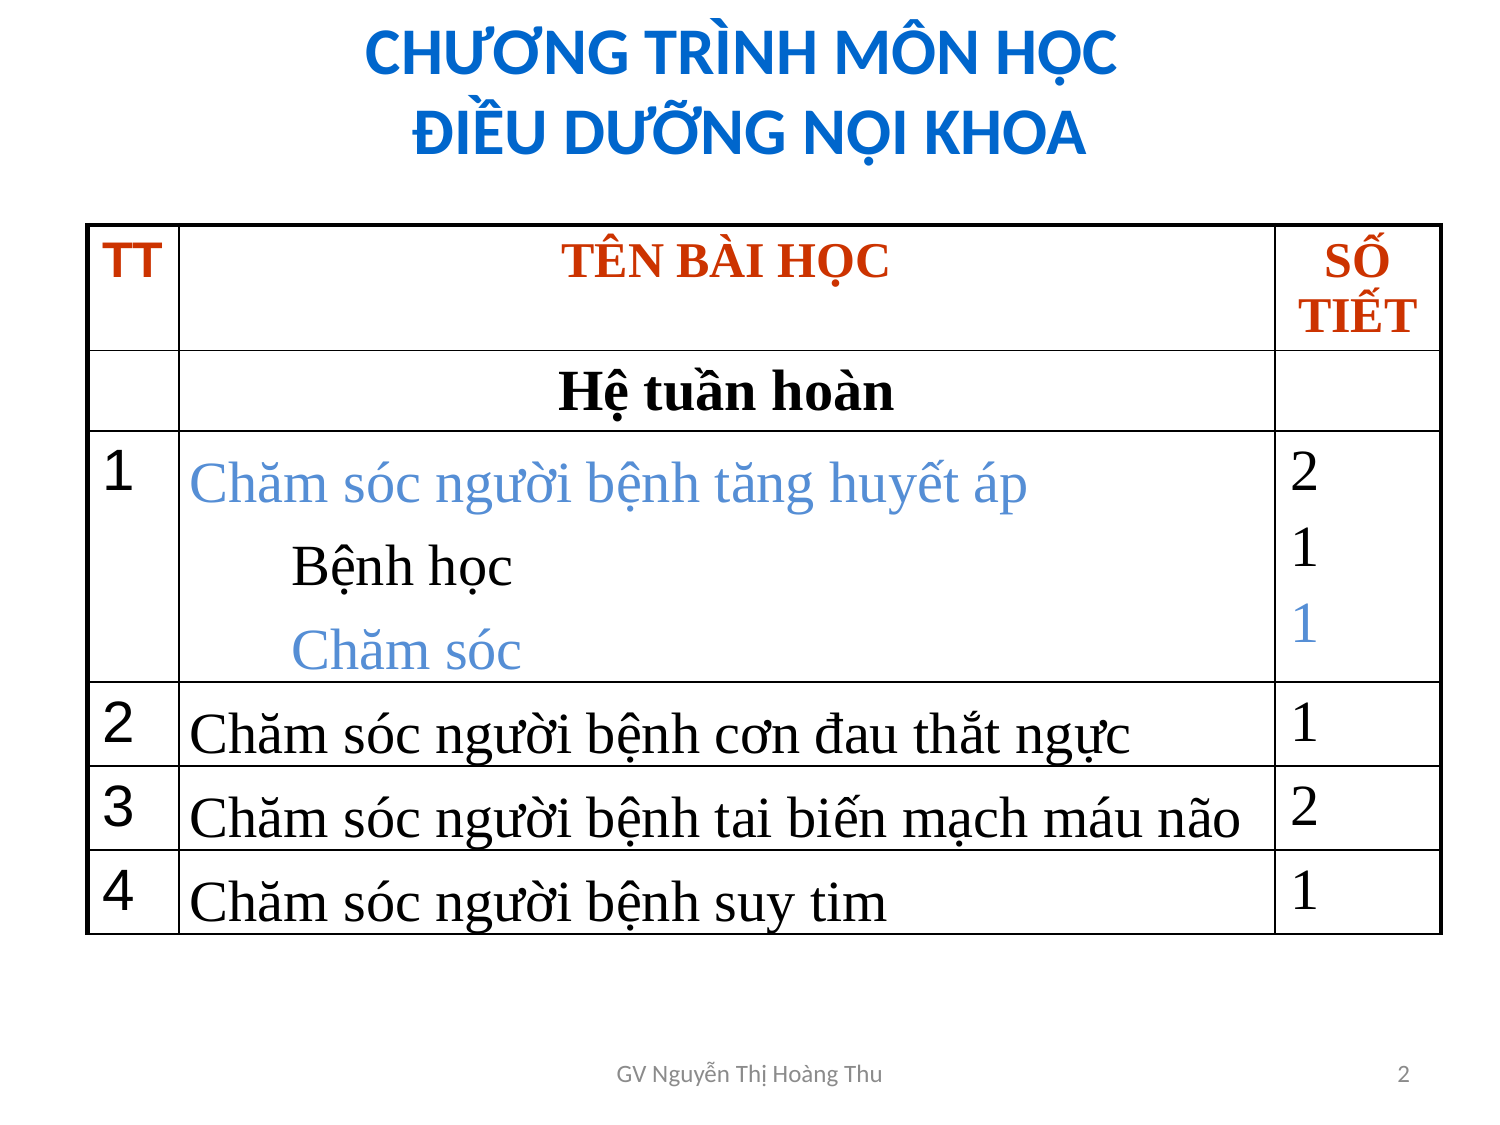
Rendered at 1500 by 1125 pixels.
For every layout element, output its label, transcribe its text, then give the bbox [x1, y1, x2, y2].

table_cell [1276, 351, 1439, 430]
table_cell 2 [90, 683, 178, 765]
table_cell 2 [1276, 767, 1439, 849]
table_cell Chăm sóc người bệnh suy tim [180, 851, 1274, 933]
table_cell 1 [1276, 683, 1439, 765]
title CHƯƠNG TRÌNH MÔN HỌC ĐIỀU DƯỠNG NỘI KHOA [75, 0, 1425, 175]
table_cell Hệ tuần hoàn [180, 351, 1274, 430]
table_header TT [90, 227, 178, 350]
table_cell 1 [1276, 851, 1439, 933]
table_cell Chăm sóc người bệnh tai biến mạch máu não [180, 767, 1274, 849]
table_cell [90, 351, 178, 430]
table_cell 1 [90, 432, 178, 681]
table_cell 2 1 1 [1276, 432, 1439, 681]
table_cell 4 [90, 851, 178, 933]
footer GV Nguyễn Thị Hoàng Thu [512, 1042, 988, 1103]
table_cell 3 [90, 767, 178, 849]
slide_number 2 [1074, 1042, 1425, 1103]
table_cell Chăm sóc người bệnh cơn đau thắt ngực [180, 683, 1274, 765]
table_header TÊN BÀI HỌC [180, 227, 1274, 350]
table_header SỐ TIẾT [1276, 227, 1439, 350]
table_cell Chăm sóc người bệnh tăng huyết áp Bệnh học Chăm sóc [180, 432, 1274, 681]
